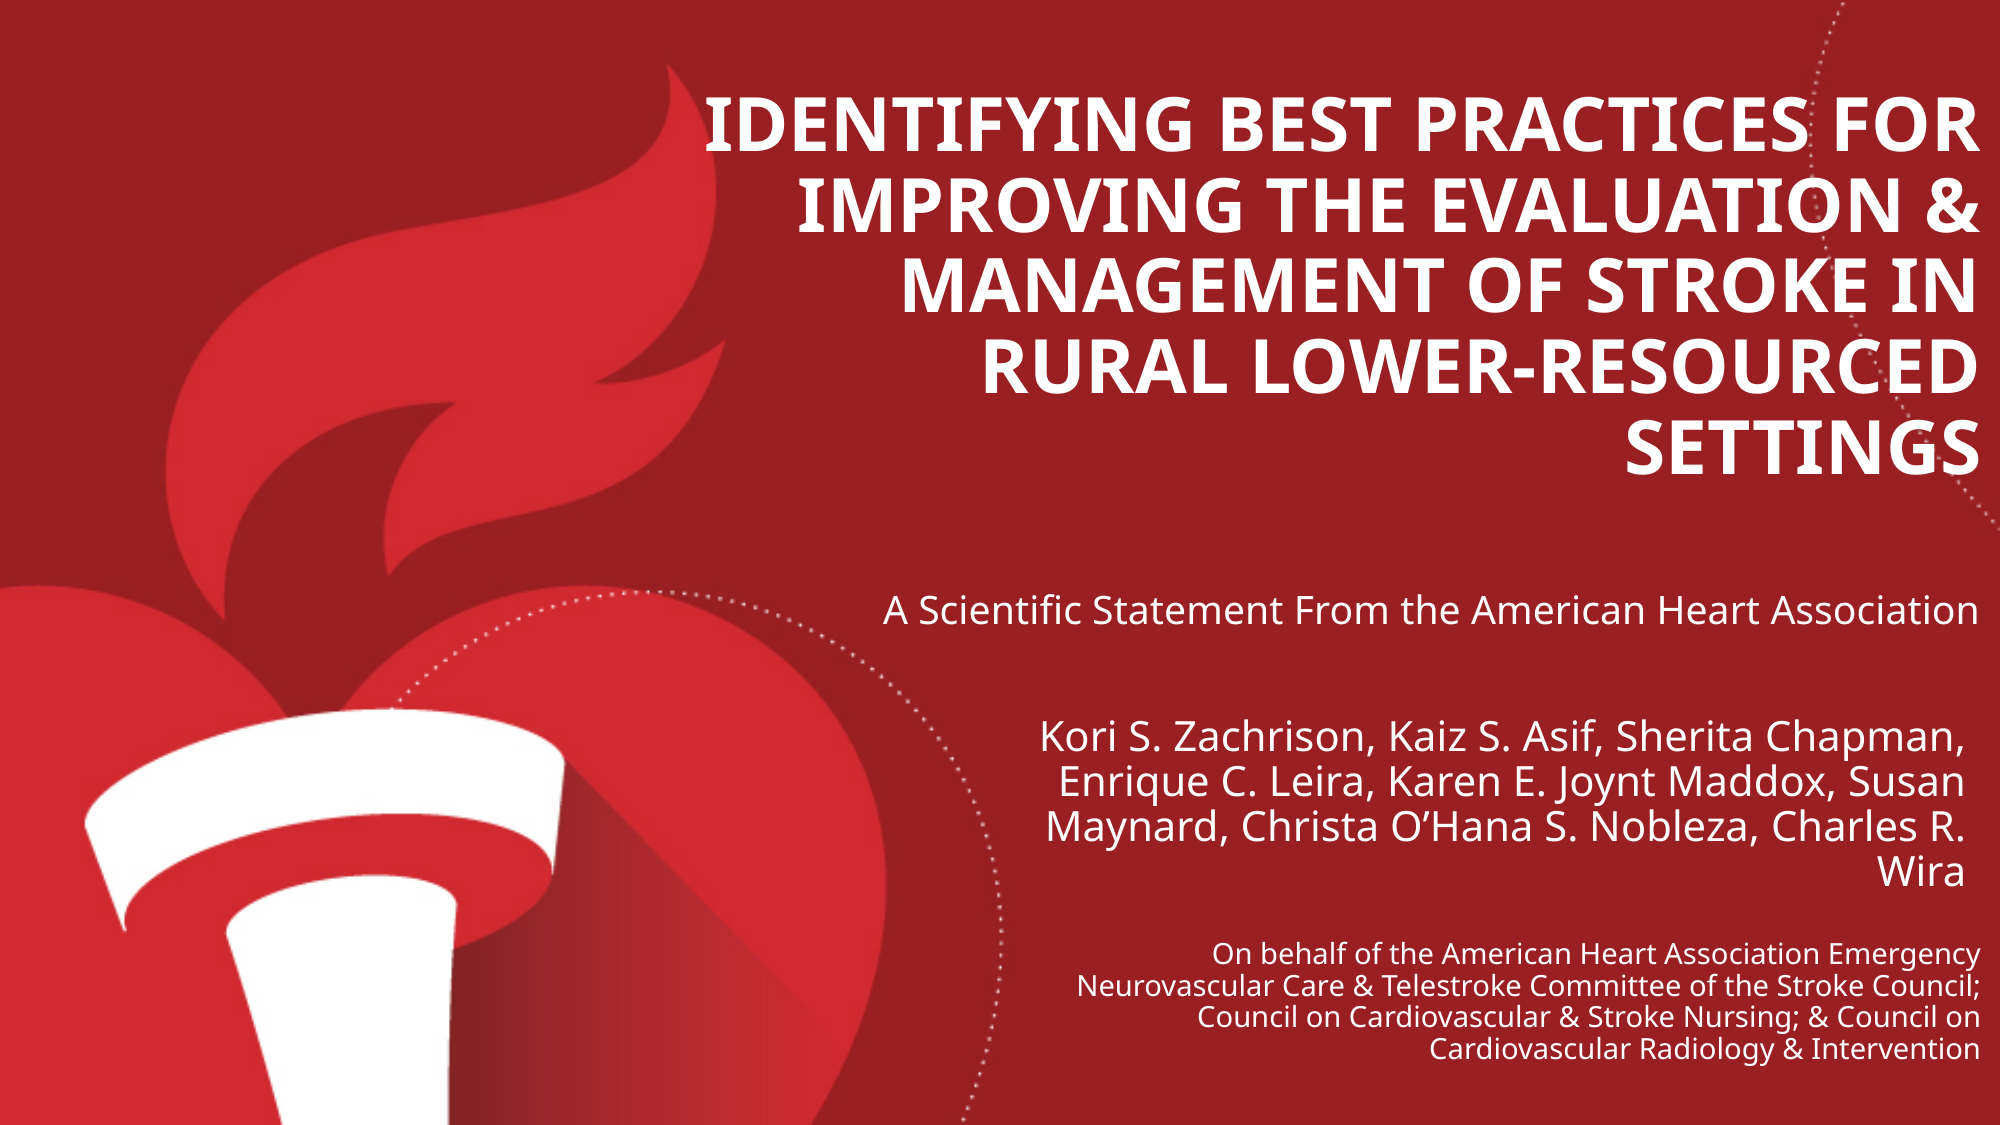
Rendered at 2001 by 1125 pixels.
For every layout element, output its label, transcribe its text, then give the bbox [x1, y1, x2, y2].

text_box Kori S. Zachrison, Kaiz S. Asif, Sherita Chapman, Enrique C. Leira, Karen E. Joynt Maddox, Susan Maynard, Christa O’Hana S. Nobleza, Charles R. Wira [1015, 708, 1982, 931]
text_box On behalf of the American Heart Association Emergency Neurovascular Care & Telestroke Committee of the Stroke Council; Council on Cardiovascular & Stroke Nursing; & Council on Cardiovascular Radiology & Intervention [999, 931, 1997, 1125]
picture [0, 0, 2000, 1125]
subtitle A Scientific Statement From the American Heart Association [842, 583, 1997, 652]
title Identifying best practices for improving the evaluation & management of stroke in rural lower-resourced settings [670, 107, 1997, 499]
